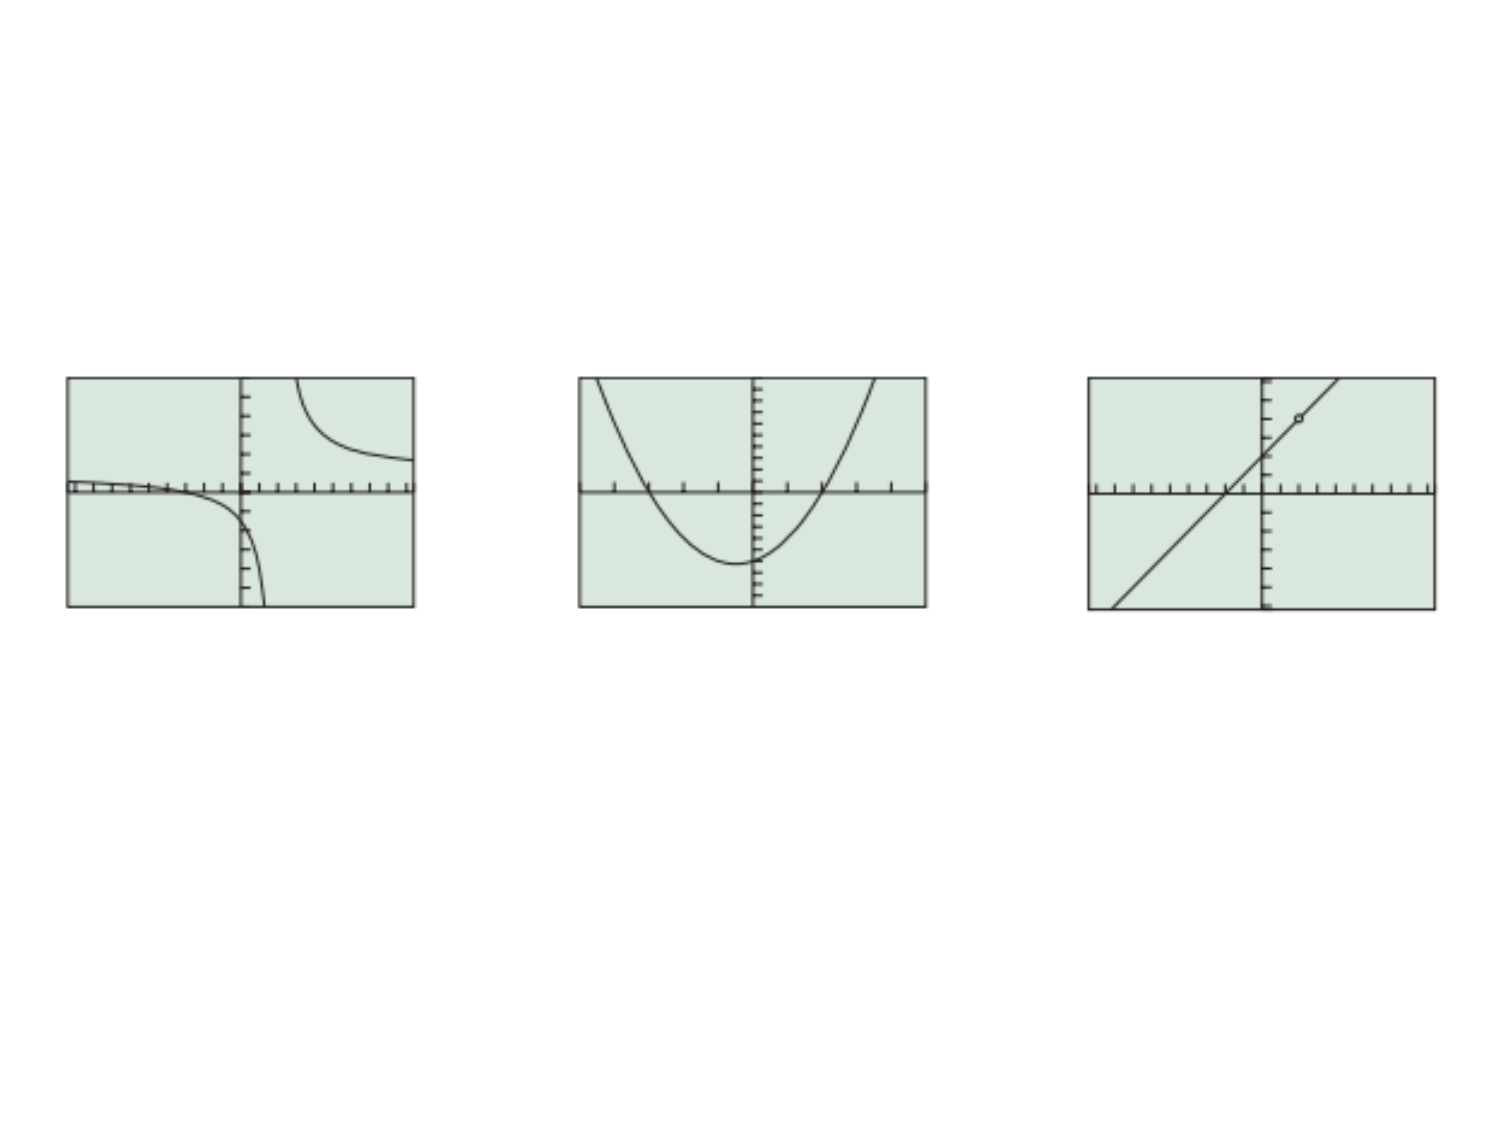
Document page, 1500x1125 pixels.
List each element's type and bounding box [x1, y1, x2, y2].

picture [4, 326, 1476, 621]
